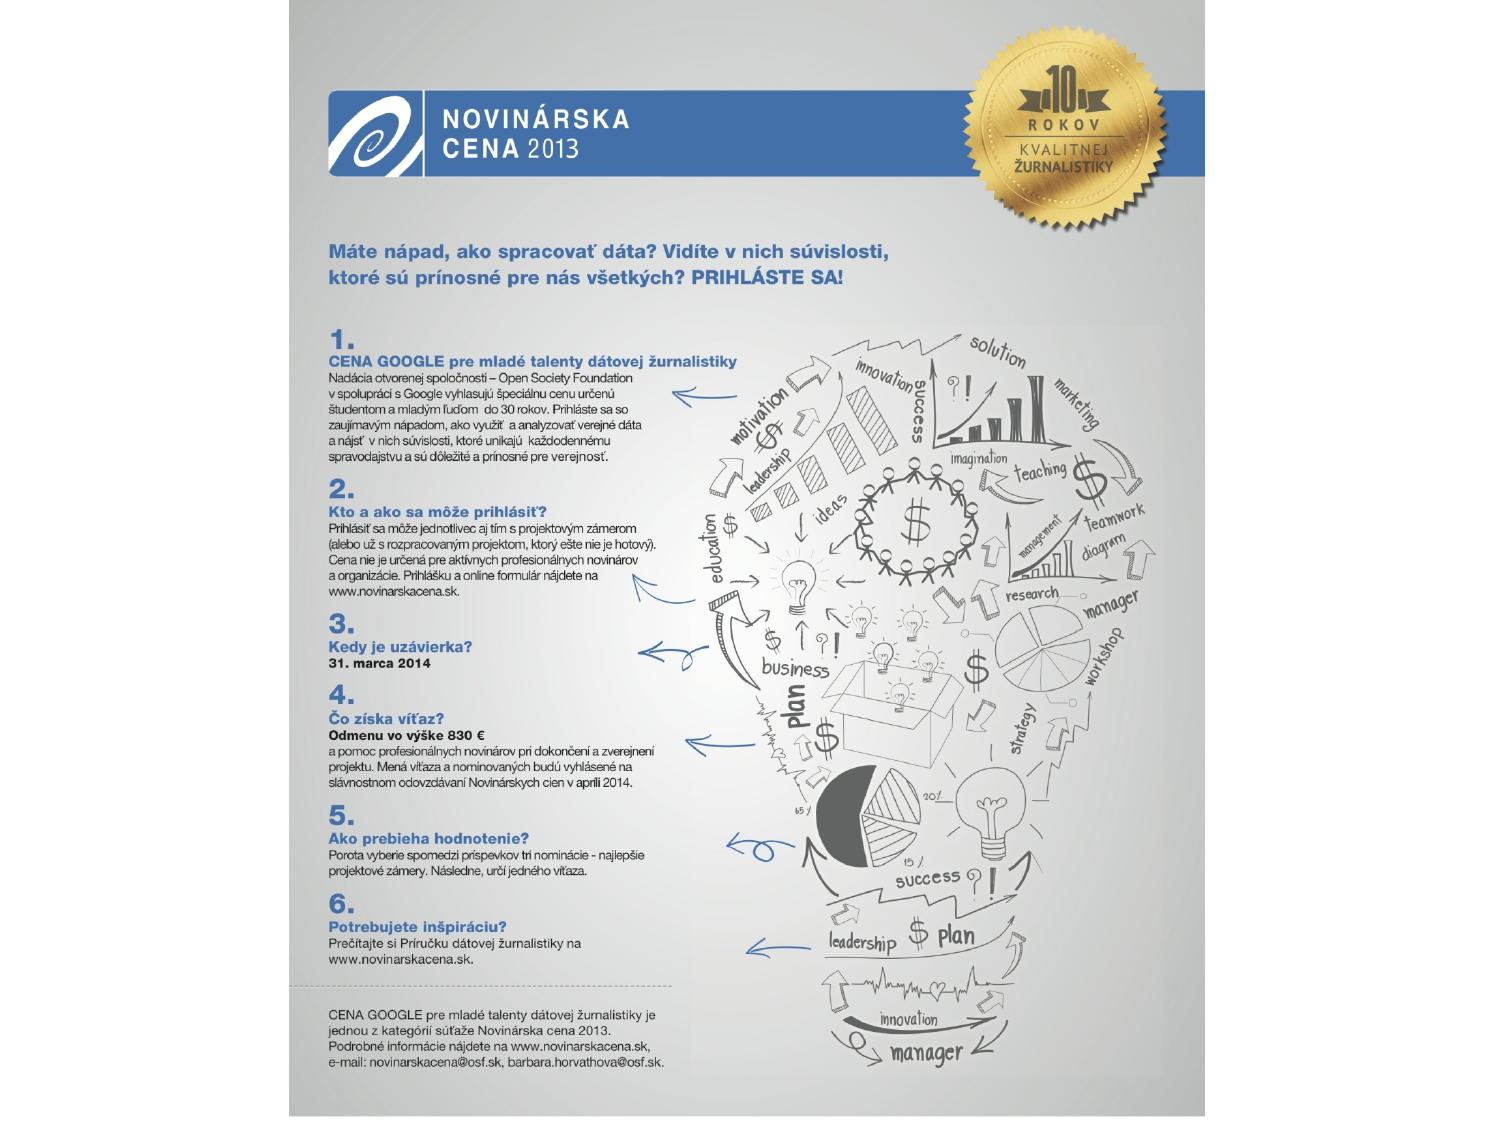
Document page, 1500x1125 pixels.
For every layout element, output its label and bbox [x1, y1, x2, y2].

list [288, 0, 1205, 1125]
